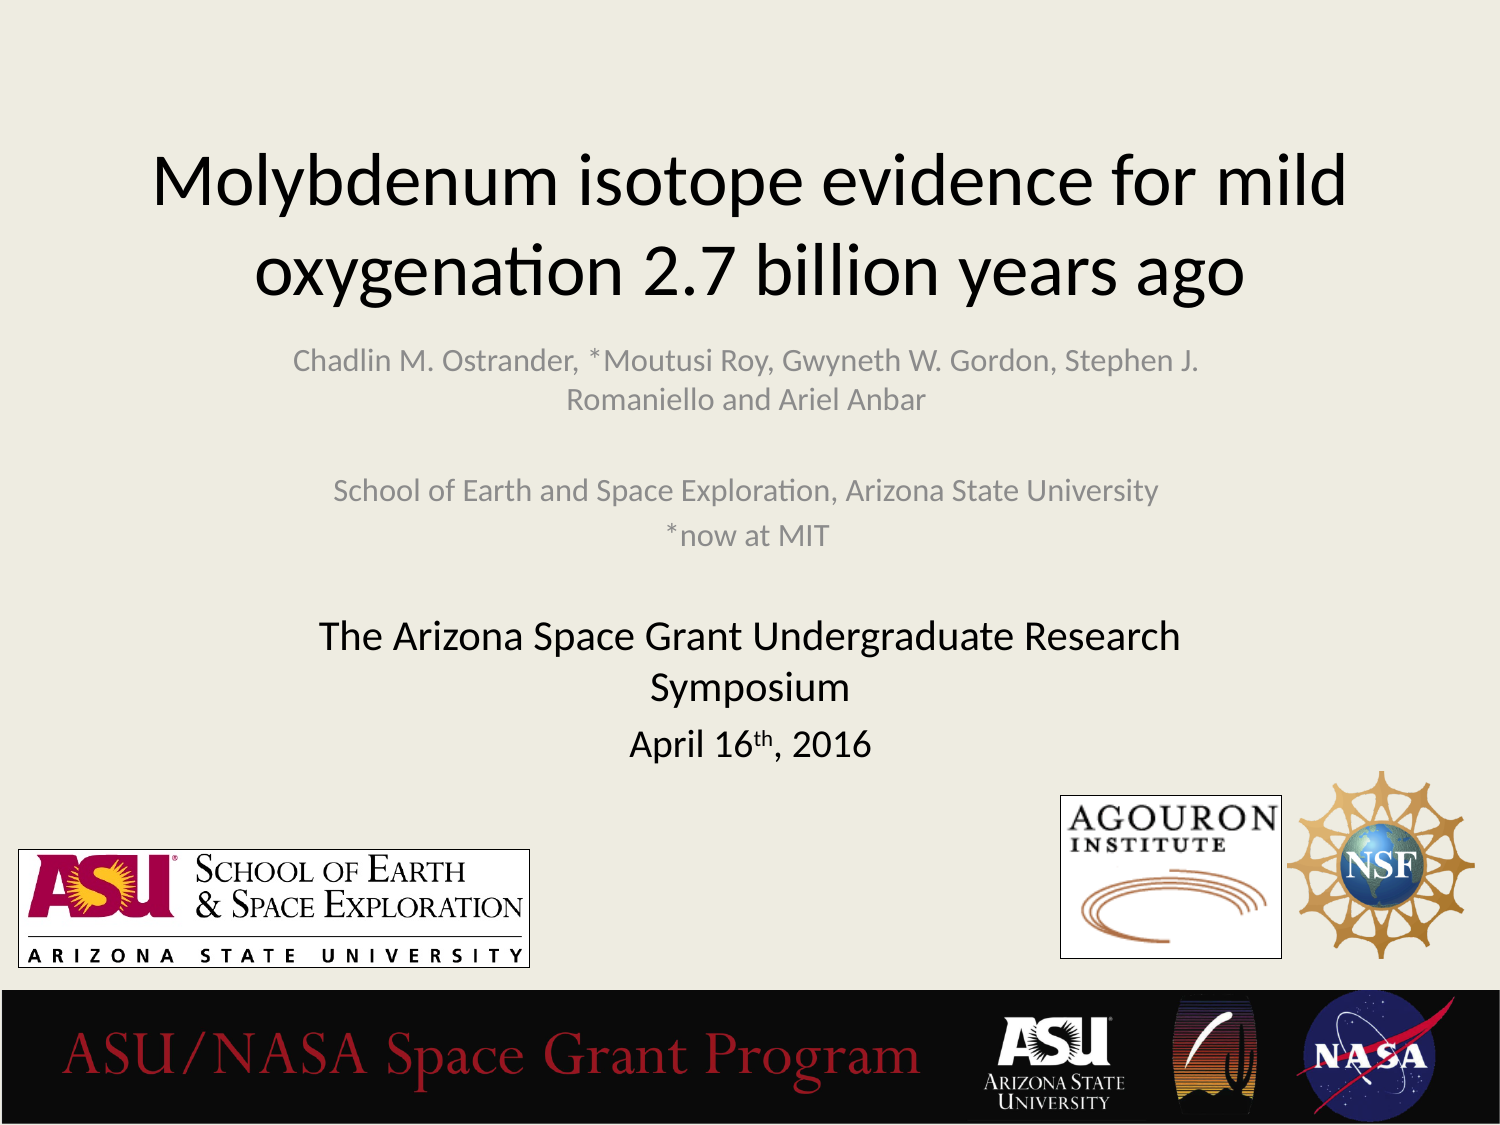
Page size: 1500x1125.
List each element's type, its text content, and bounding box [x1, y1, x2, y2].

picture [18, 849, 530, 969]
picture [1287, 770, 1476, 959]
picture [0, 989, 1500, 1125]
title Molybdenum isotope evidence for mild oxygenation 2.7 billion years ago [113, 99, 1389, 342]
text_box The Arizona Space Grant Undergraduate Research Symposium April 16th, 2016 [225, 600, 1276, 775]
subtitle Chadlin M. Ostrander, *Moutusi Roy, Gwyneth W. Gordon, Stephen J. Romaniello and Ariel Anbar School of Earth and Space Exploration, Arizona State University *now at MIT [218, 331, 1275, 563]
picture [1060, 795, 1283, 959]
